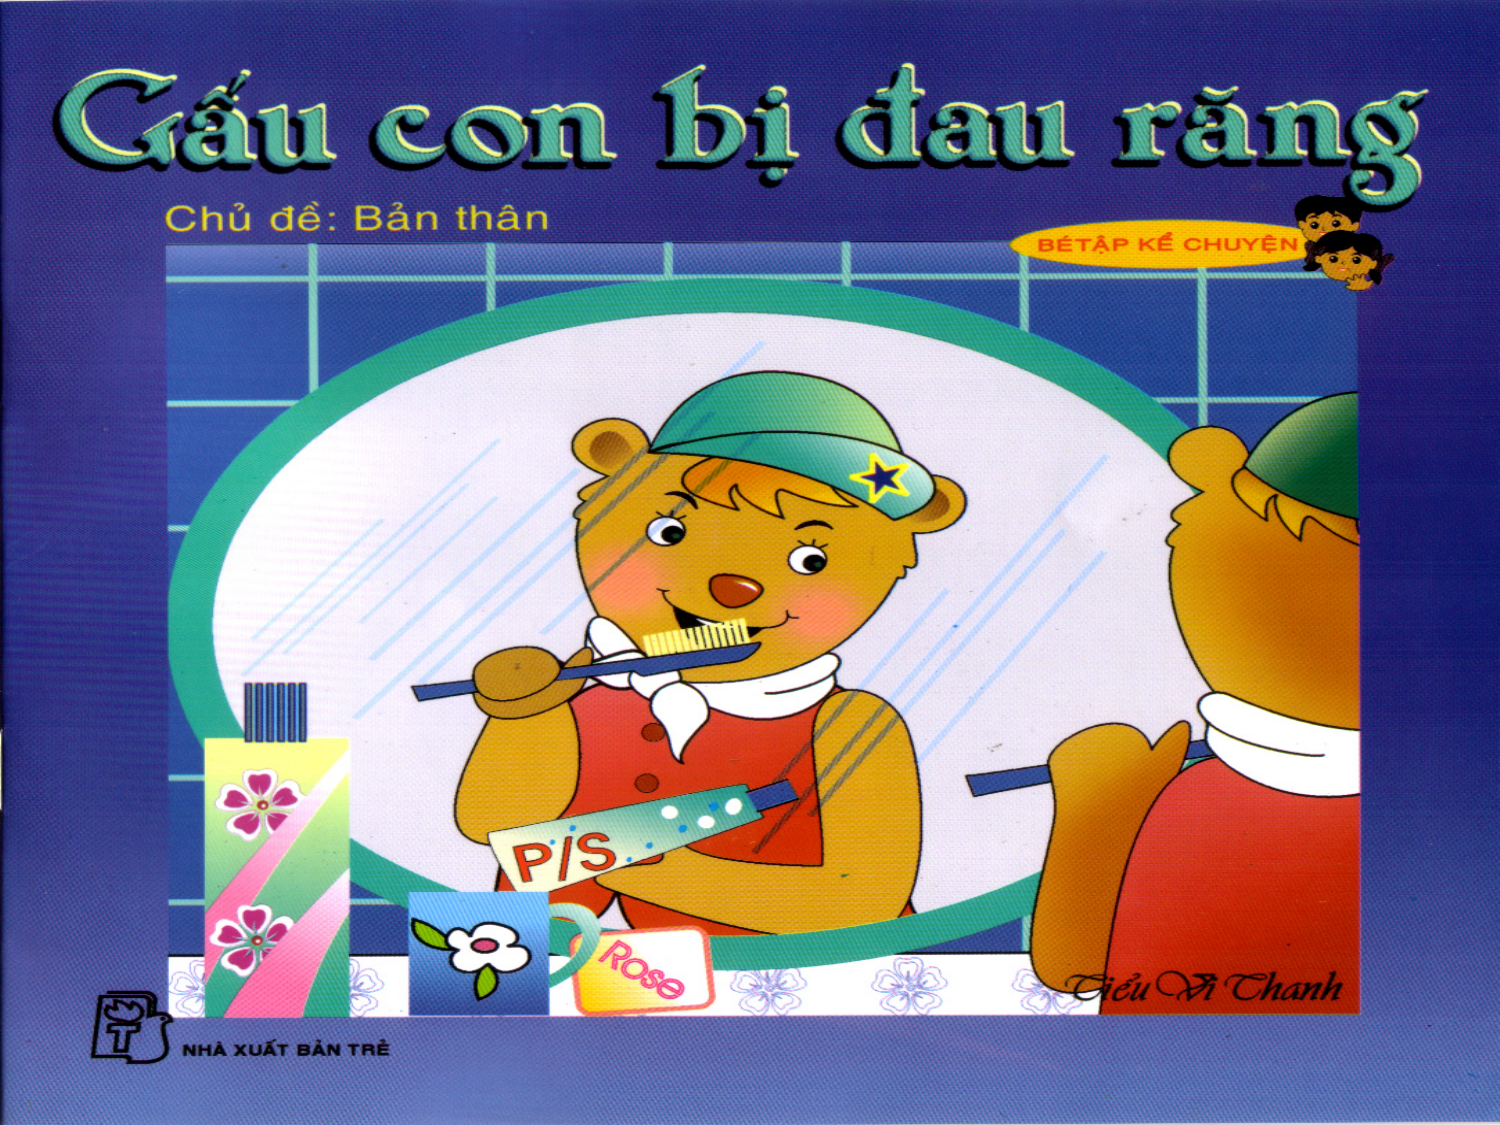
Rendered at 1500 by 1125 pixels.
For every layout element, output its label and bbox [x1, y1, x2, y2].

list [0, 0, 1500, 1125]
